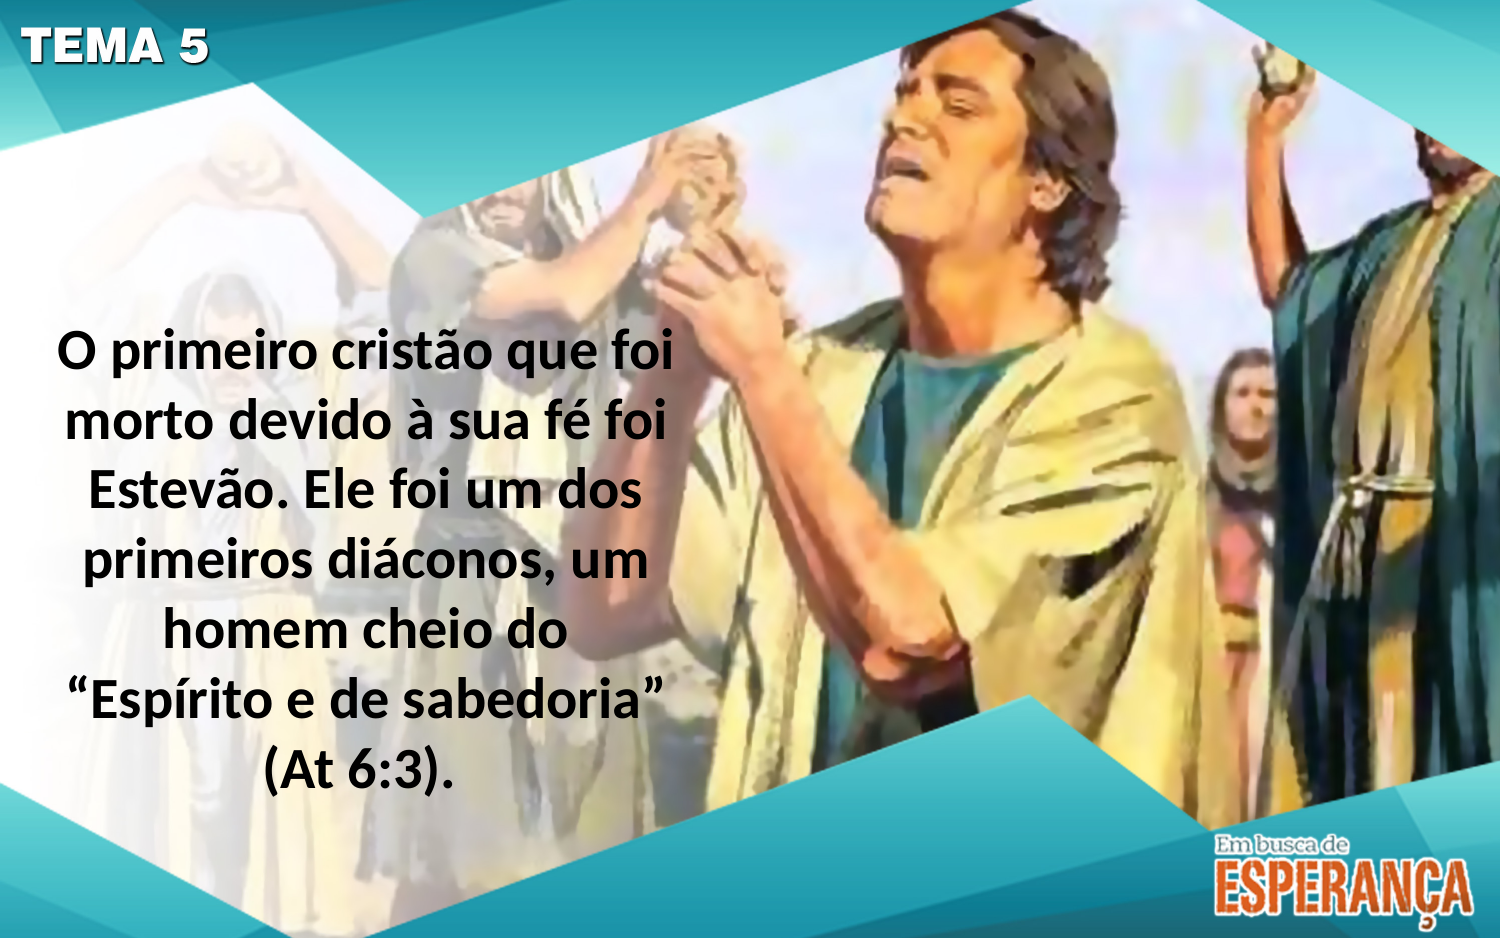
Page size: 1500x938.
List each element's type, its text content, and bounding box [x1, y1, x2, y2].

text_box O primeiro cristão que foi morto devido à sua fé foi Estevão. Ele foi um dos primeiros diáconos, um homem cheio do “Espírito e de sabedoria” (At 6:3). [41, 303, 691, 808]
picture [0, 0, 1500, 938]
